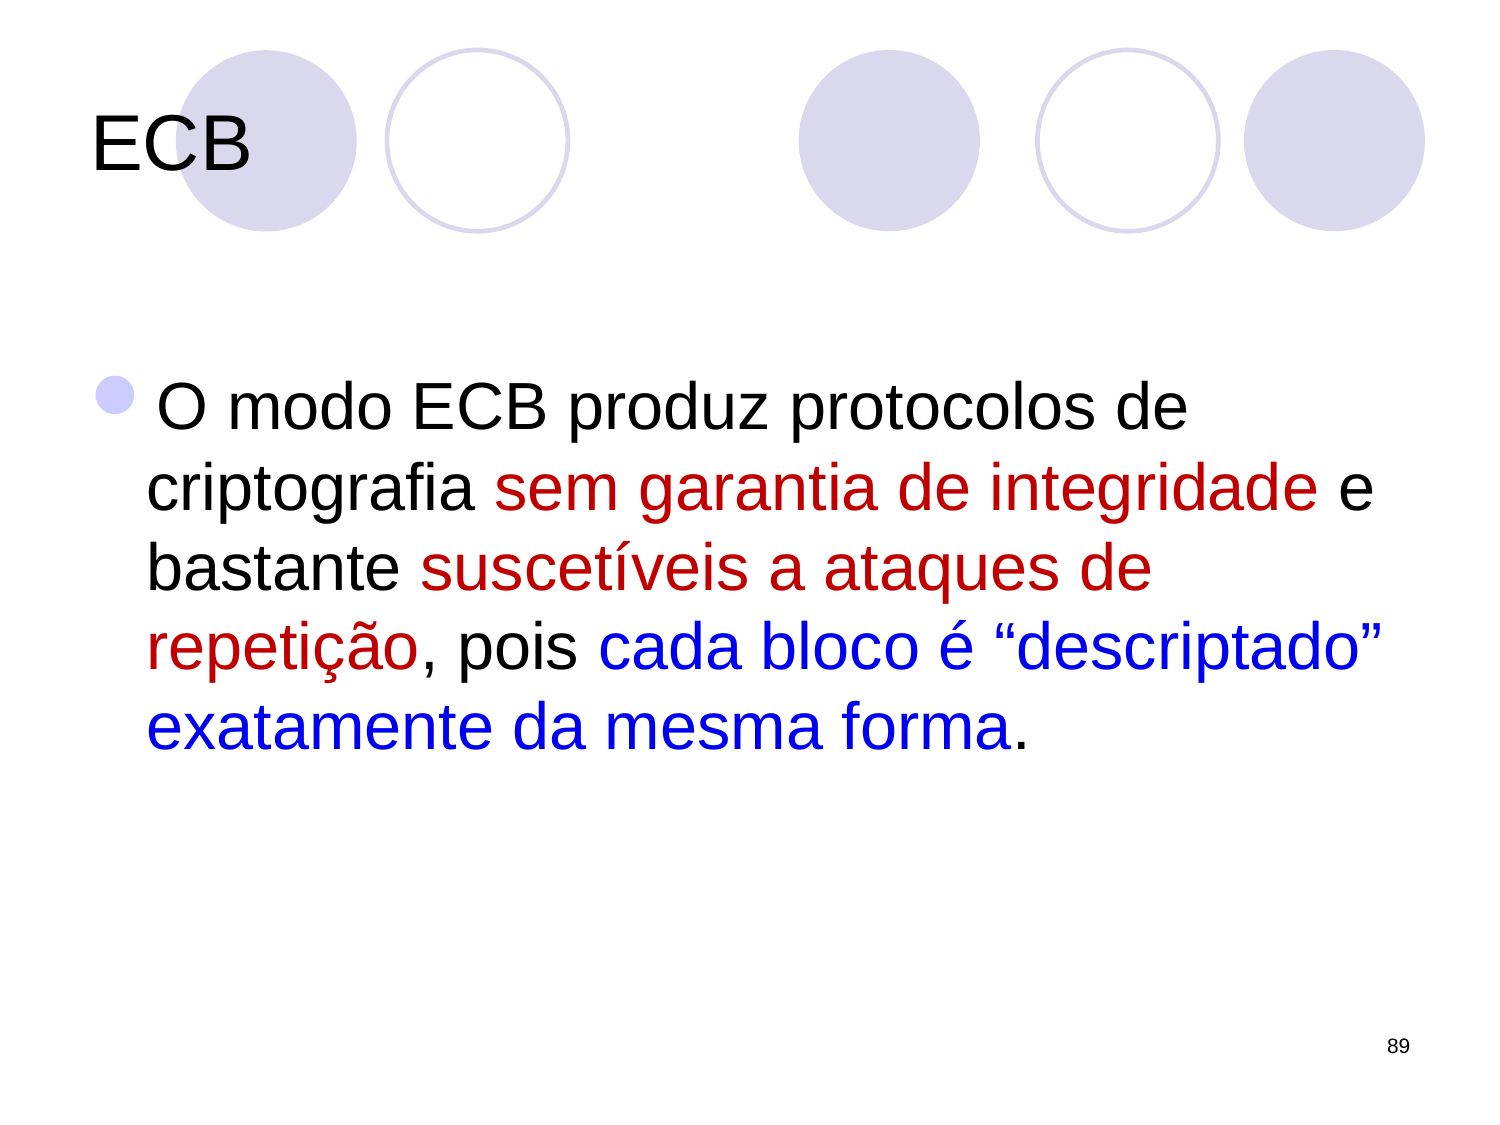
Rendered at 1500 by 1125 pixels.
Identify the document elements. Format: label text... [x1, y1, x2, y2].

list O modo ECB produz protocolos de criptografia sem garantia de integridade e bastante suscetíveis a ataques de repetição, pois cada bloco é “descriptado” exatamente da mesma forma. [74, 262, 1426, 1006]
slide_number 89 [1074, 1024, 1426, 1101]
title ECB [74, 44, 1426, 233]
